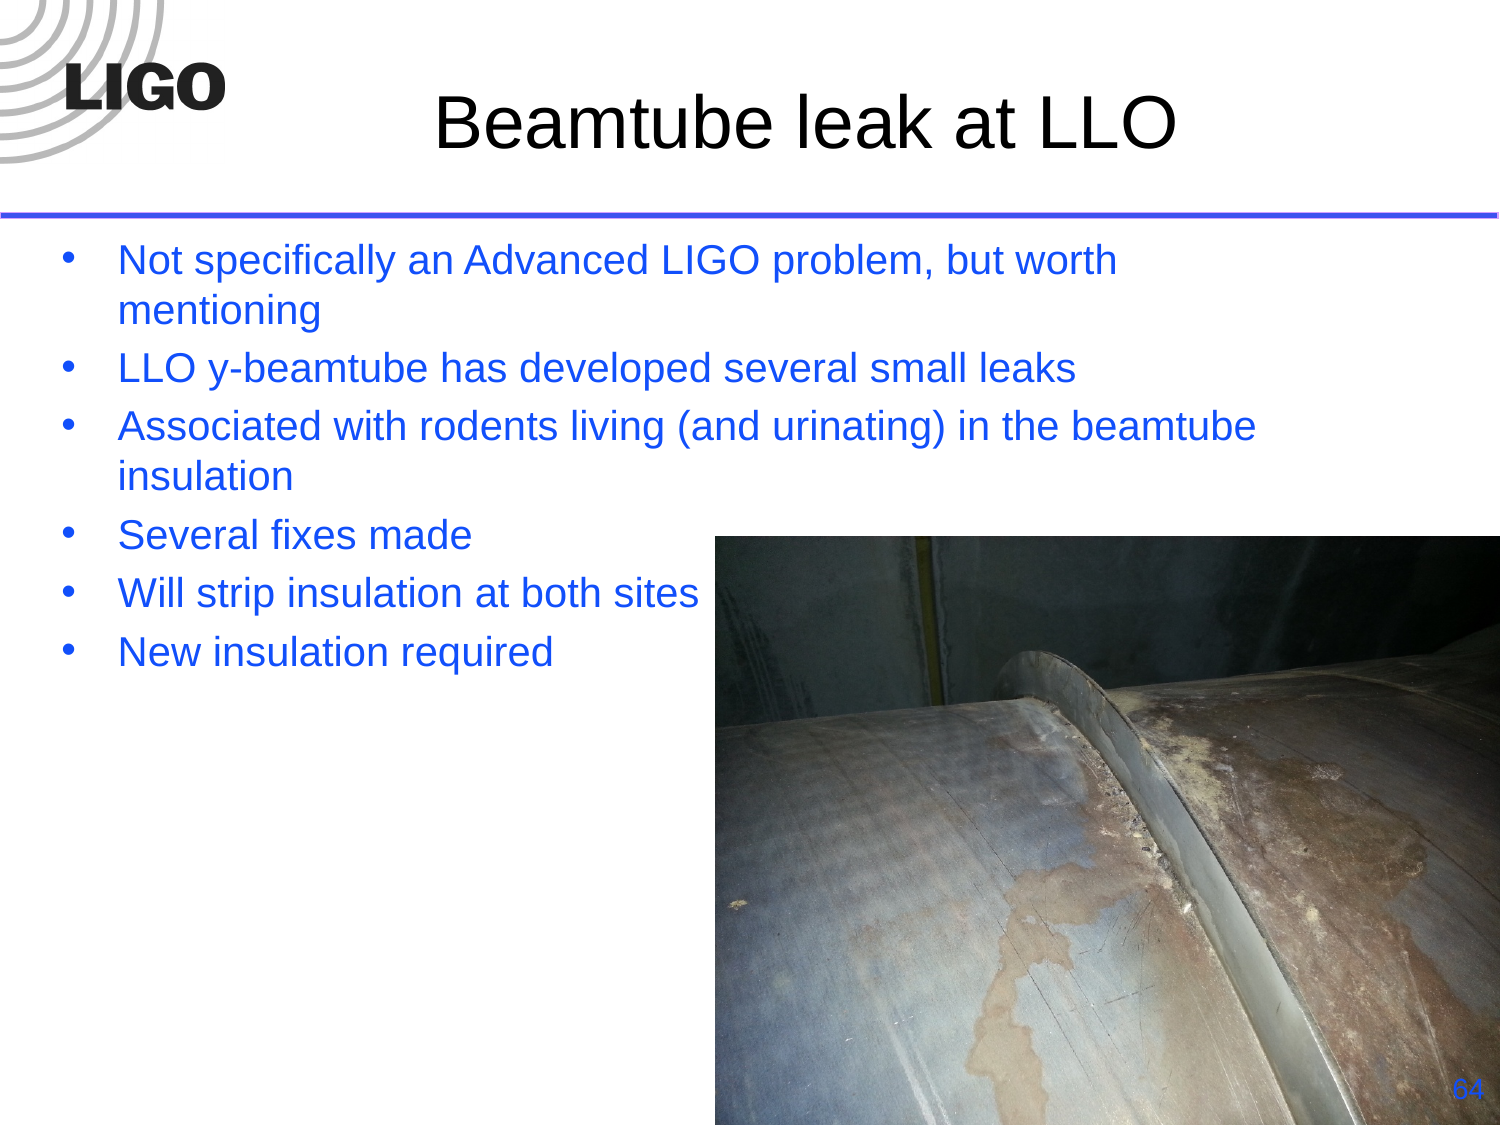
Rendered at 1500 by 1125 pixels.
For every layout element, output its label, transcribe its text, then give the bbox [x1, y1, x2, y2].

picture [0, 0, 225, 164]
picture [715, 536, 1500, 1125]
text_box Not specifically an Advanced LIGO problem, but worth mentioning LLO y-beamtube has developed several small leaks Associated with rodents living (and urinating) in the beamtube insulation Several fixes made Will strip insulation at both sites New insulation required [46, 224, 1322, 1038]
title Beamtube leak at LLO [212, 24, 1400, 213]
